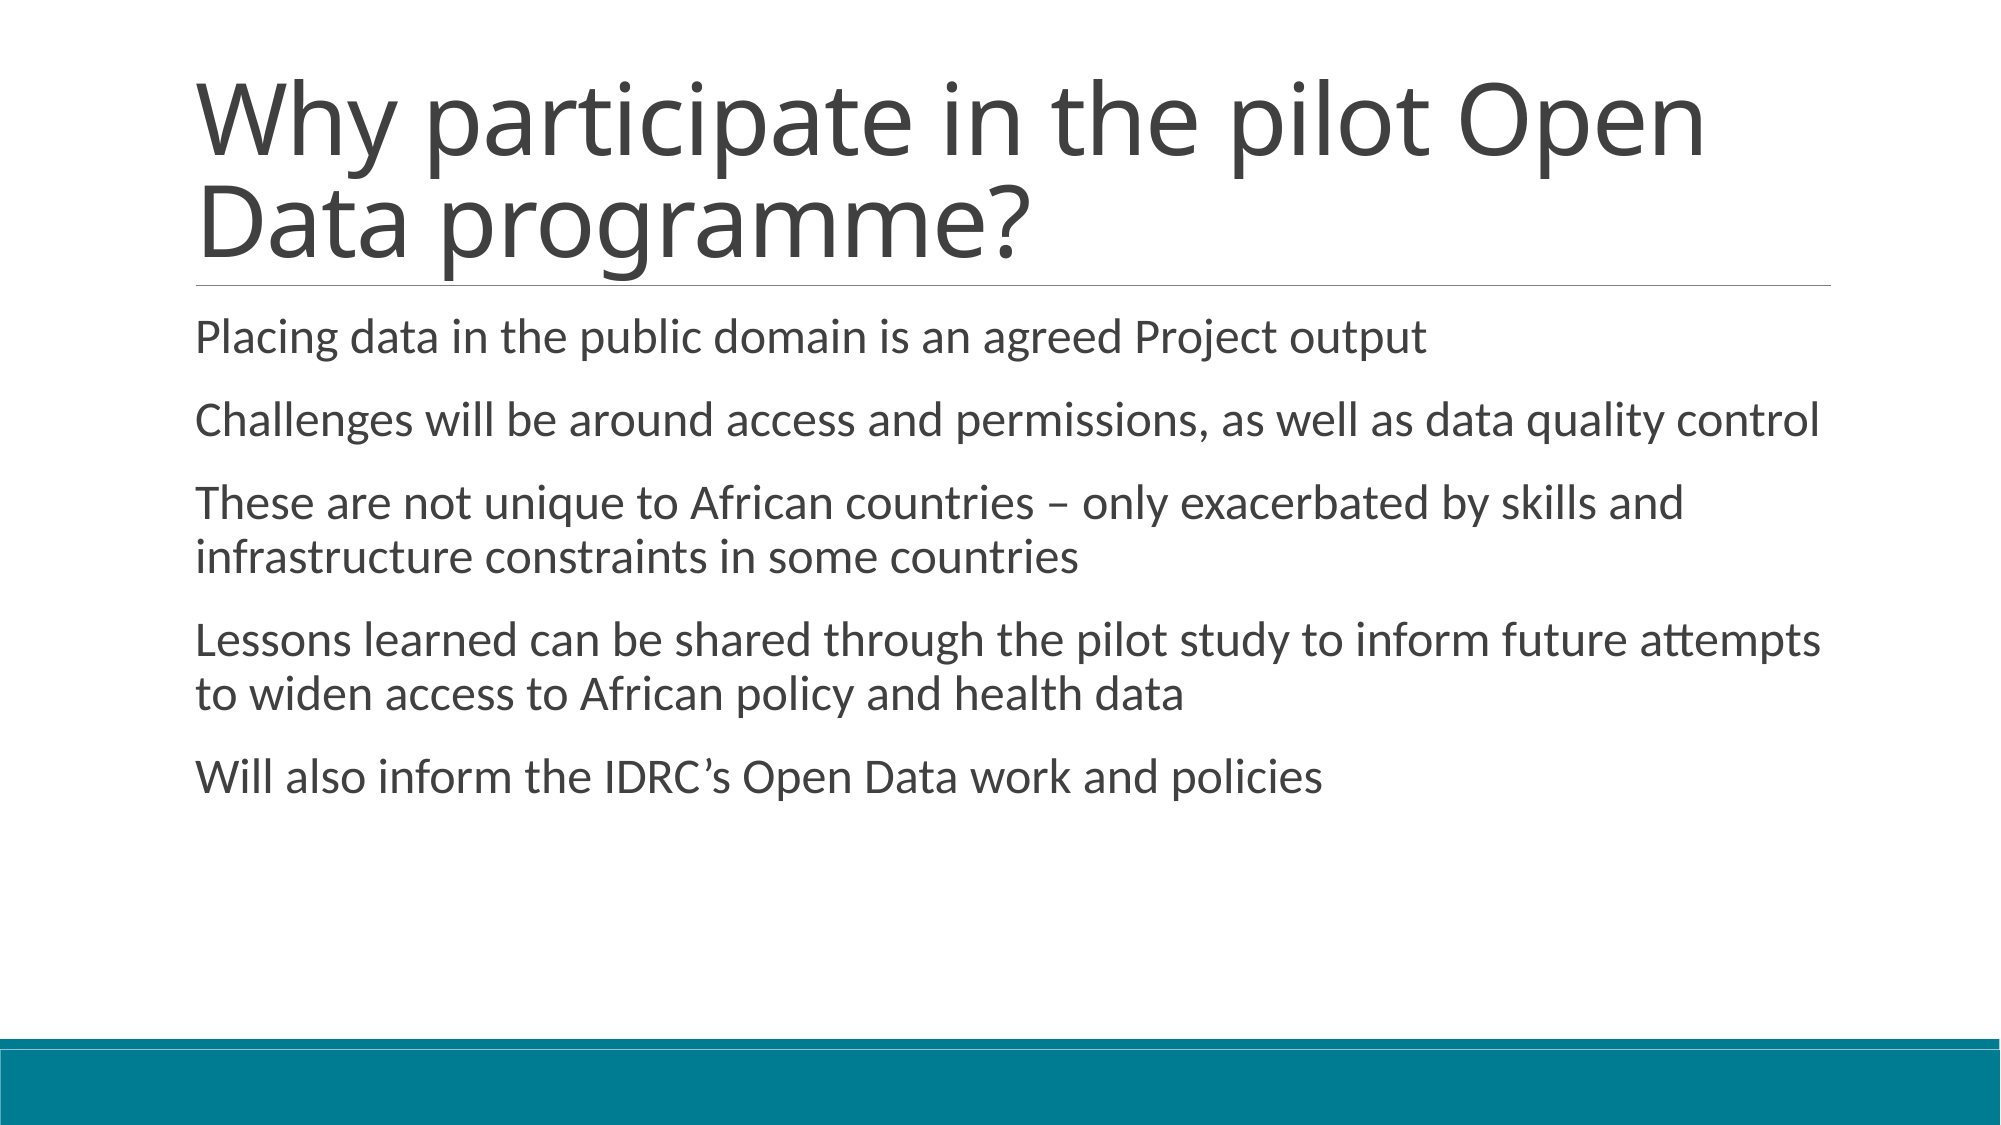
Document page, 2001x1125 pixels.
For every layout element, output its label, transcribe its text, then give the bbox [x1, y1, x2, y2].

list Placing data in the public domain is an agreed Project output Challenges will be around access and permissions, as well as data quality control These are not unique to African countries – only exacerbated by skills and infrastructure constraints in some countries Lessons learned can be shared through the pilot study to inform future attempts to widen access to African policy and health data Will also inform the IDRC’s Open Data work and policies [180, 302, 1830, 963]
title Why participate in the pilot Open Data programme? [180, 47, 1830, 285]
